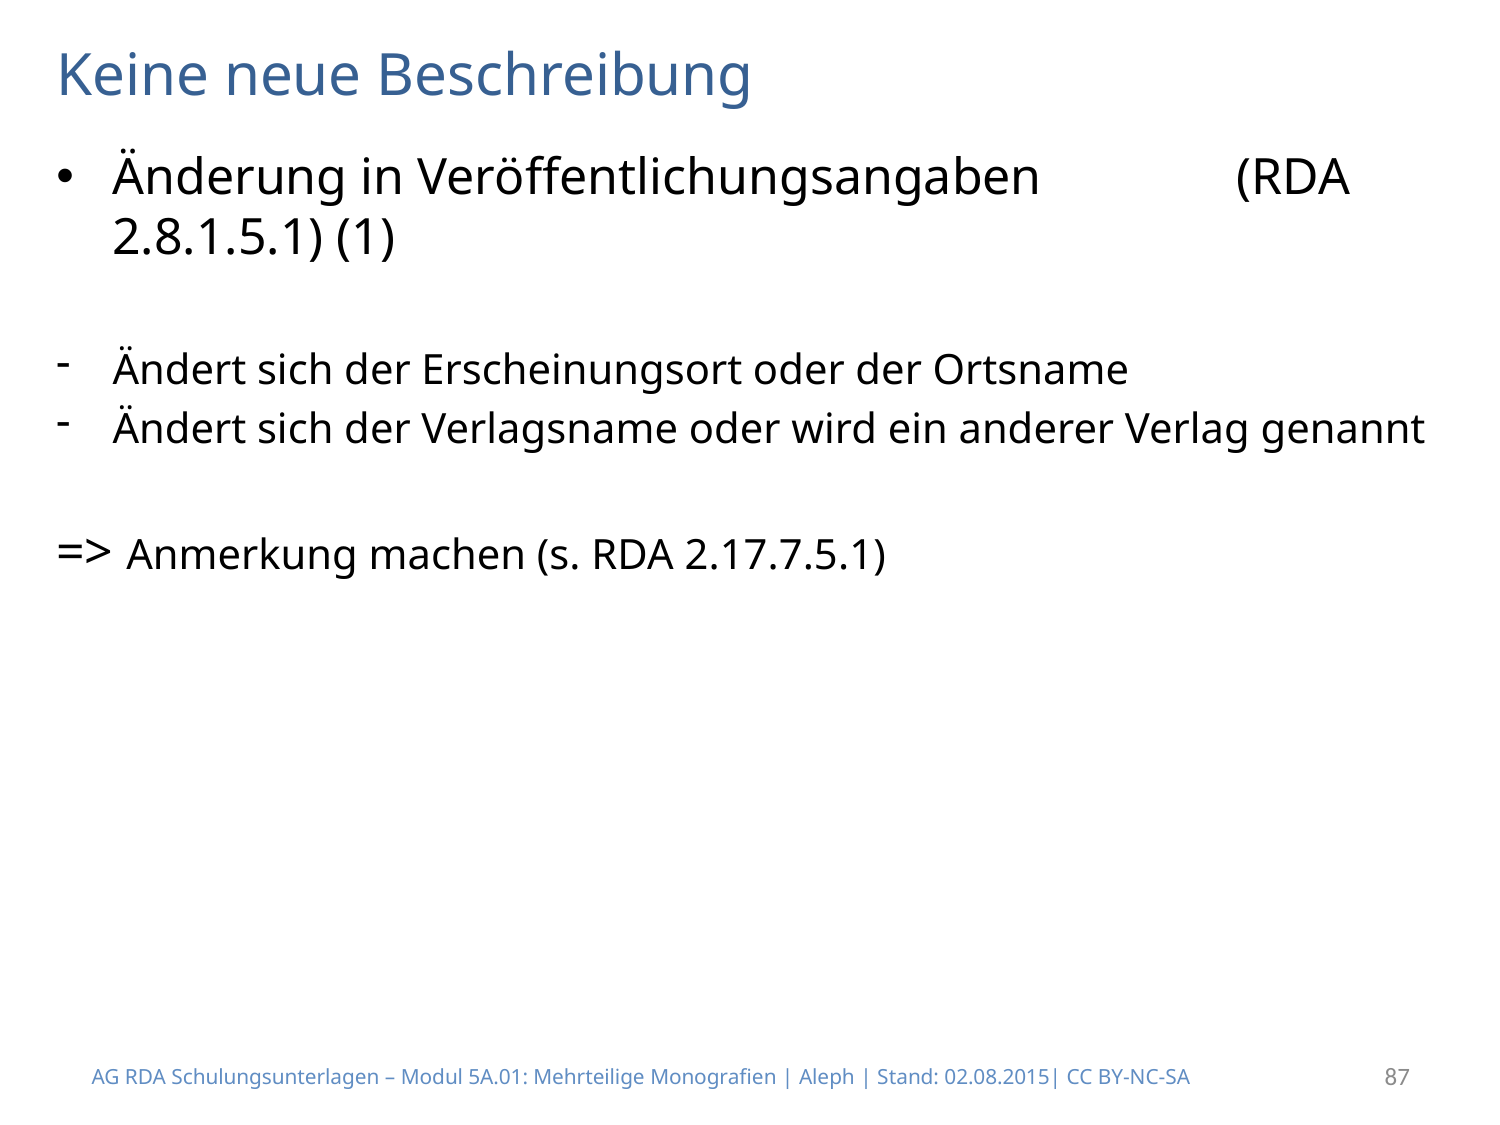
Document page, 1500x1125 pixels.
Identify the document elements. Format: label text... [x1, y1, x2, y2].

slide_number 87 [1353, 1045, 1425, 1106]
footer AG RDA Schulungsunterlagen – Modul 5A.01: Mehrteilige Monografien | Aleph | Stand: 02.08.2015| CC BY-NC-SA [76, 1045, 1353, 1106]
title Keine neue Beschreibung [41, 30, 1459, 114]
list Änderung in Veröffentlichungsangaben (RDA 2.8.1.5.1) (1) Ändert sich der Erscheinungsort oder der Ortsname Ändert sich der Verlagsname oder wird ein anderer Verlag genannt => Anmerkung machen (s. RDA 2.17.7.5.1) [41, 137, 1459, 1035]
